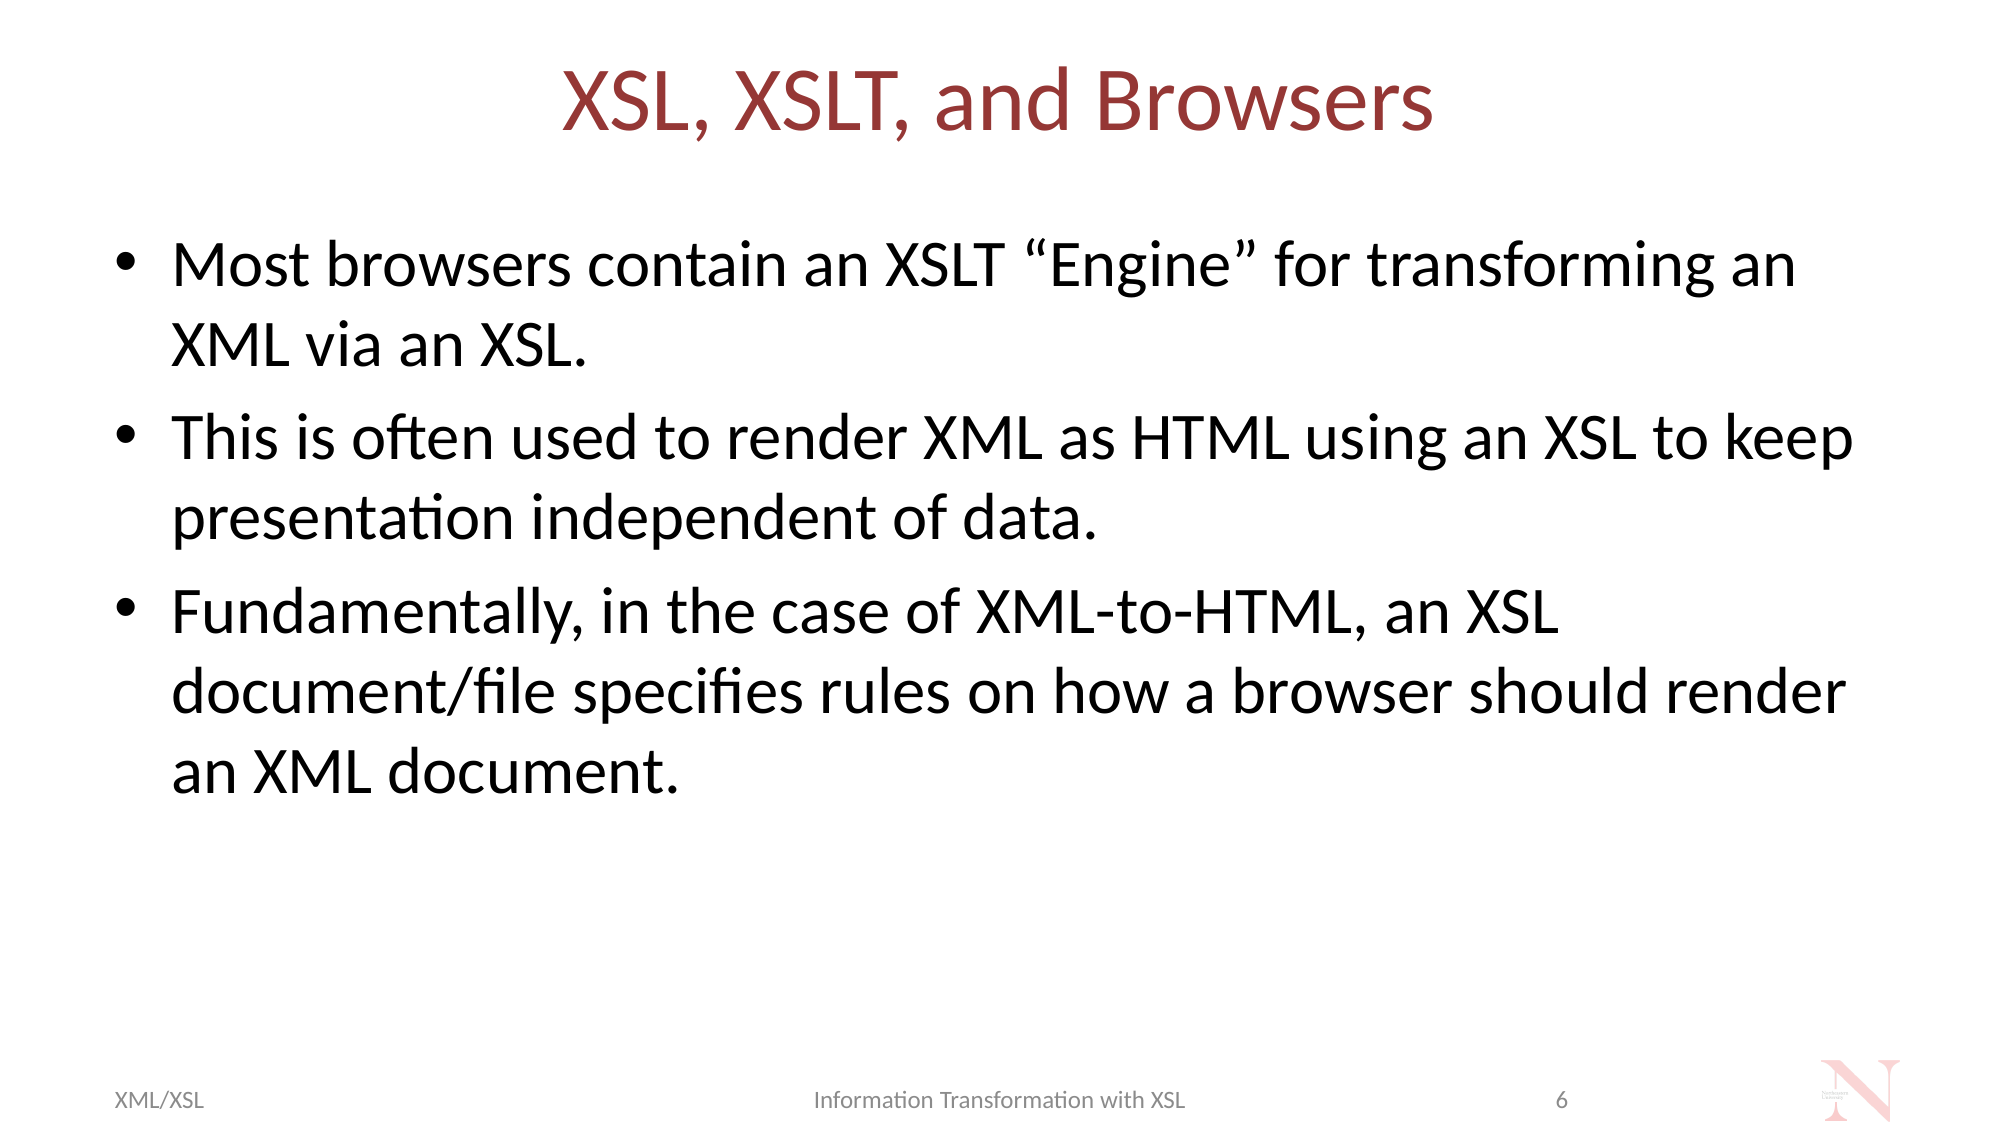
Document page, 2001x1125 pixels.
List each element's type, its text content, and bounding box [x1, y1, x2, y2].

footer Information Transformation with XSL [683, 1074, 1317, 1122]
slide_number 6 [1433, 1074, 1584, 1122]
slide_number XML/XSL [99, 1074, 567, 1122]
list Most browsers contain an XSLT “Engine” for transforming an XML via an XSL. This is often used to render XML as HTML using an XSL to keep presentation independent of data. Fundamentally, in the case of XML-to-HTML, an XSL document/file specifies rules on how a browser should render an XML document. [99, 212, 1900, 1050]
title XSL, XSLT, and Browsers [99, 24, 1900, 163]
